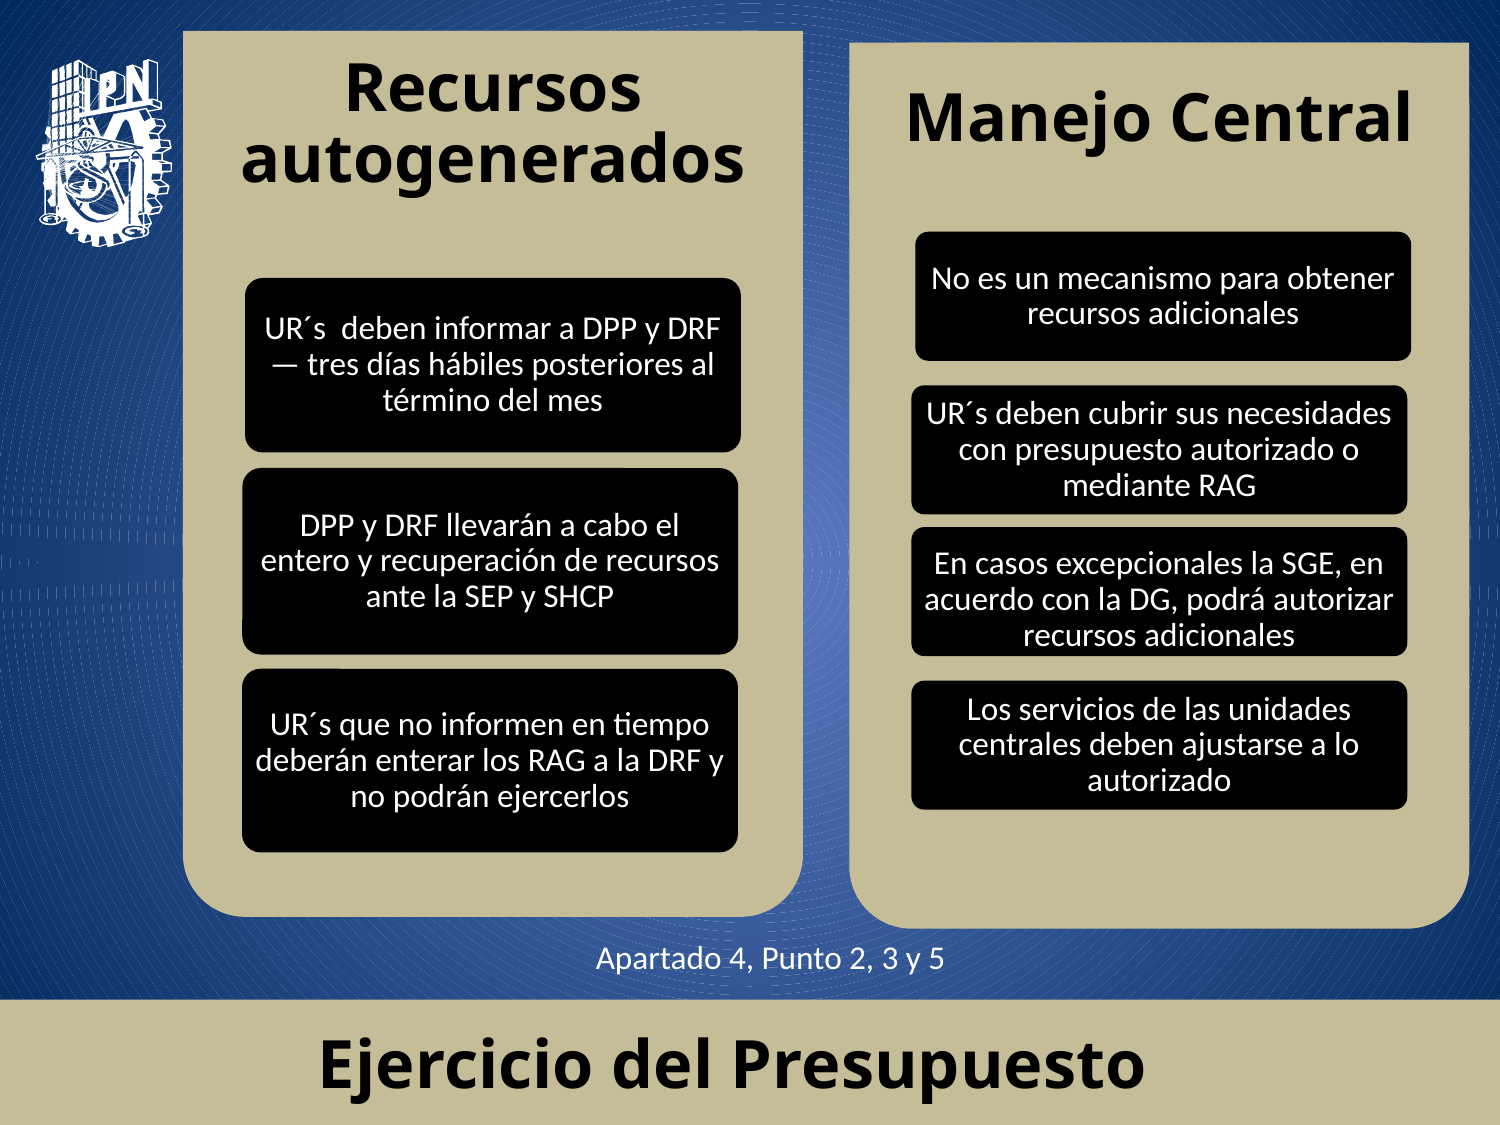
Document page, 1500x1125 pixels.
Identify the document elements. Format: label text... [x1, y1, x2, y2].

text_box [911, 680, 1408, 810]
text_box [911, 526, 1408, 661]
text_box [242, 467, 739, 655]
text_box Apartado 4, Punto 2, 3 y 5 [537, 928, 1005, 984]
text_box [915, 231, 1412, 361]
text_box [911, 385, 1408, 515]
picture [34, 58, 173, 248]
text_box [182, 30, 804, 918]
title Ejercicio del Presupuesto [0, 999, 1500, 1125]
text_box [849, 42, 1470, 929]
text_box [244, 277, 742, 453]
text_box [241, 668, 739, 853]
